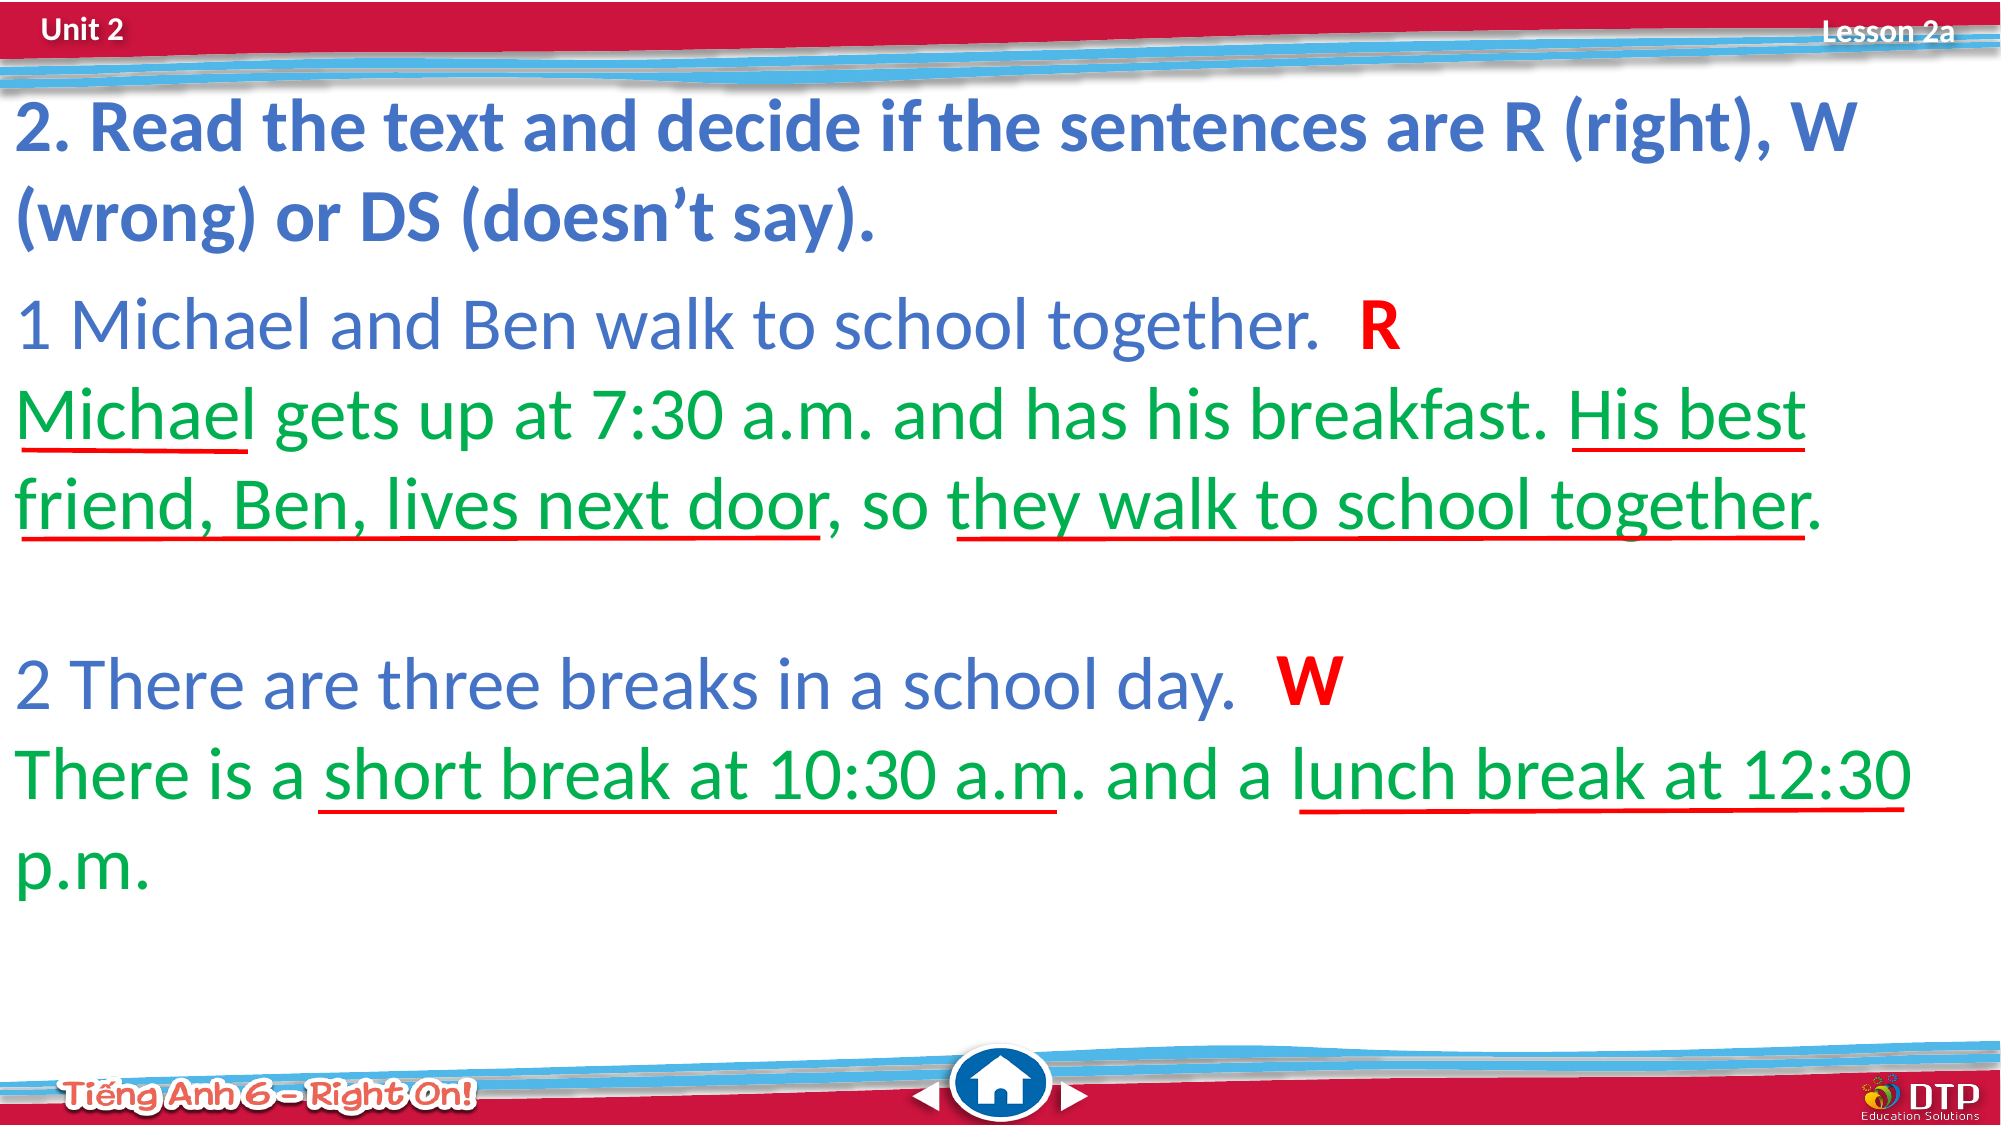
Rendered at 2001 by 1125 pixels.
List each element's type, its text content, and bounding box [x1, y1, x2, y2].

text_box 1 Michael and Ben walk to school together. Michael gets up at 7:30 a.m. and has his breakfast. His best friend, Ben, lives next door, so they walk to school together. 2 There are three breaks in a school day. There is a short break at 10:30 a.m. and a lunch break at 12:30 p.m. [0, 267, 2000, 913]
text_box W [1261, 622, 1409, 728]
text_box R [1345, 267, 1492, 373]
picture [0, 2, 2000, 69]
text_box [1299, 809, 1905, 813]
text_box 2. Read the text and decide if the sentences are R (right), W (wrong) or DS (doesn’t say). [0, 69, 2000, 265]
picture [0, 913, 2000, 1125]
